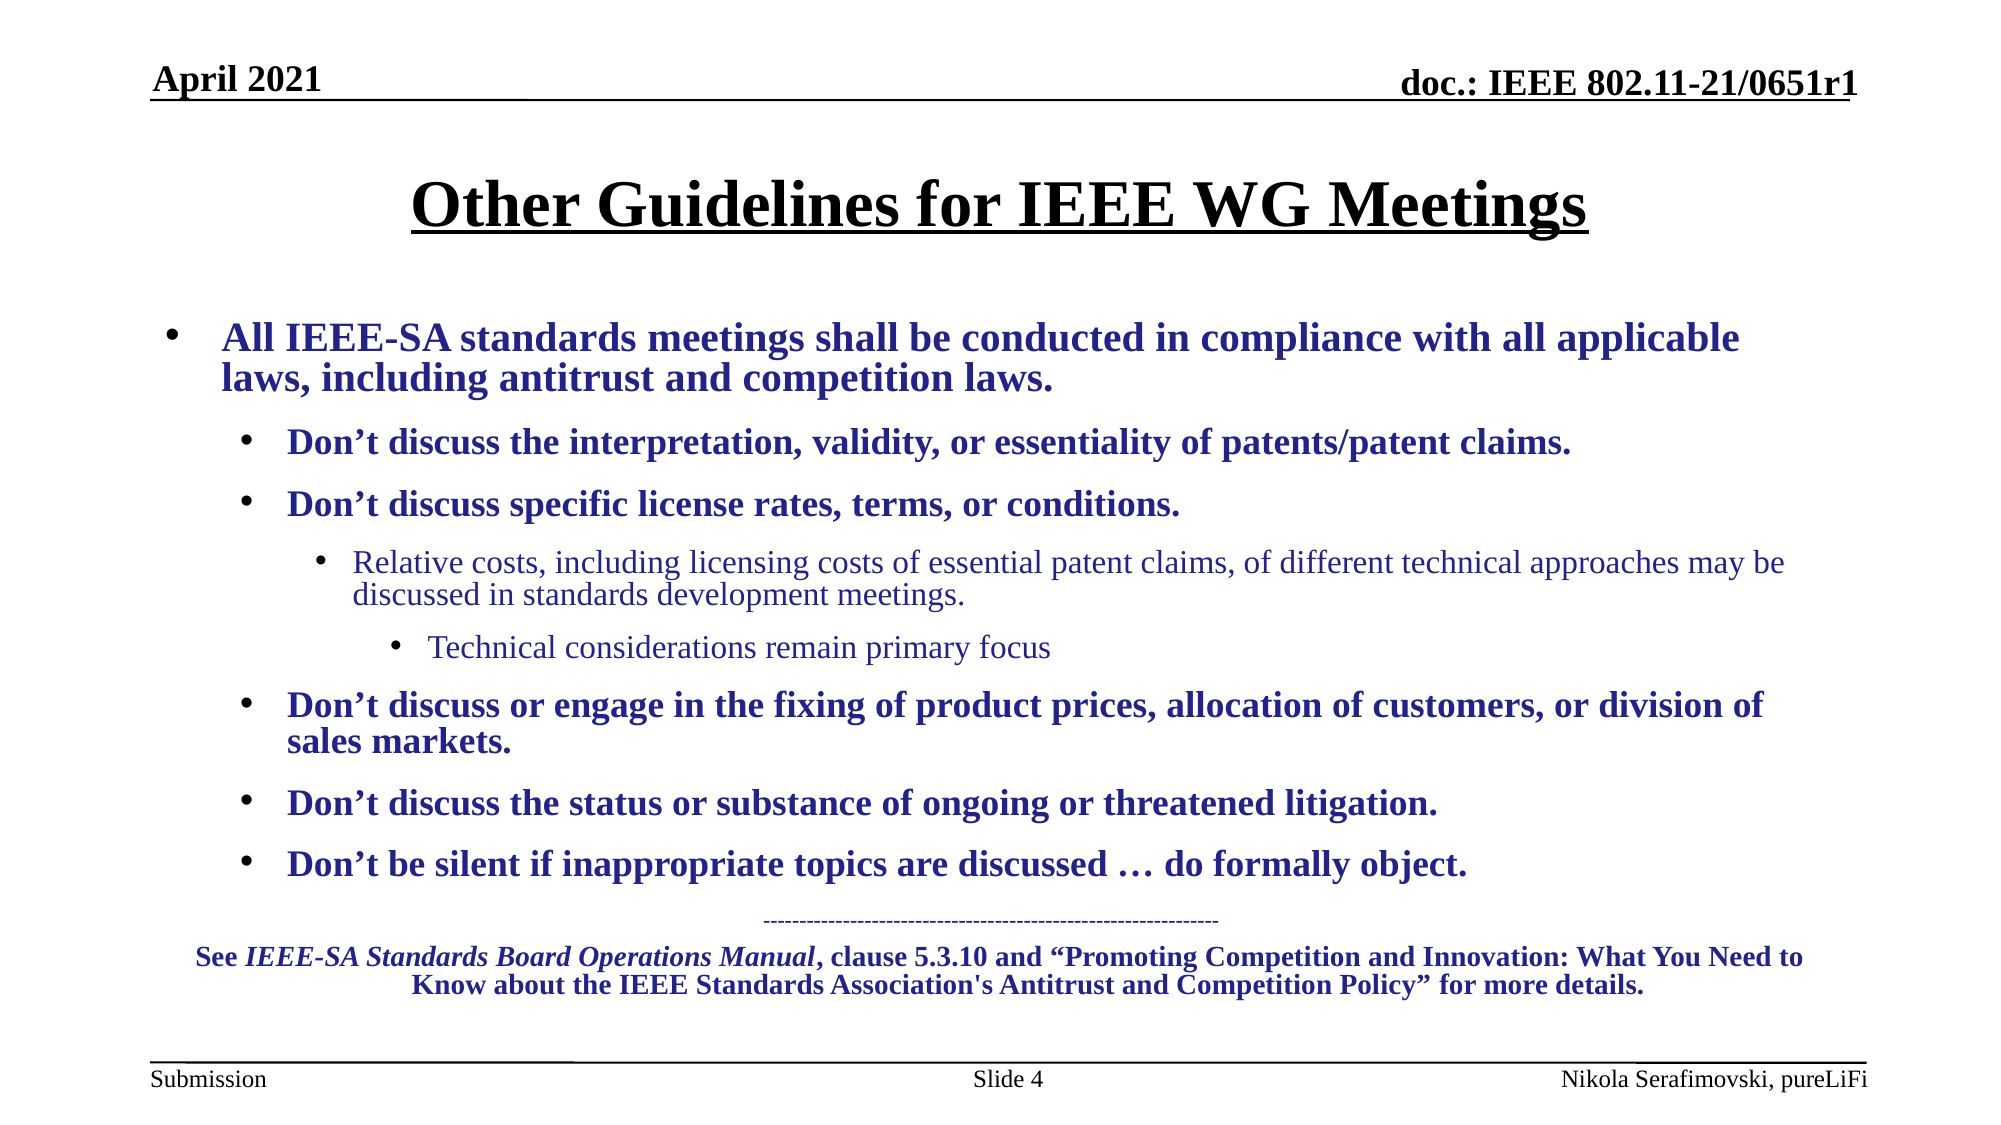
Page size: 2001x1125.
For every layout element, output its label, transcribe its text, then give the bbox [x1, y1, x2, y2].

list All IEEE-SA standards meetings shall be conducted in compliance with all applicable laws, including antitrust and competition laws. Don’t discuss the interpretation, validity, or essentiality of patents/patent claims. Don’t discuss specific license rates, terms, or conditions. Relative costs, including licensing costs of essential patent claims, of different technical approaches may be discussed in standards development meetings. Technical considerations remain primary focus Don’t discuss or engage in the fixing of product prices, allocation of customers, or division of sales markets. Don’t discuss the status or substance of ongoing or threatened litigation. Don’t be silent if inappropriate topics are discussed … do formally object. --------------------------------------------------------------- See IEEE-SA Standards Board Operations Manual, clause 5.3.10 and “Promoting Competition and Innovation: What You Need to Know about the IEEE Standards Association's Antitrust and Competition Policy” for more details. [149, 278, 1850, 954]
footer Nikola Serafimovski, pureLiFi [1171, 1061, 1869, 1093]
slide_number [152, 54, 563, 100]
slide_number Slide 4 [950, 1061, 1067, 1123]
title Other Guidelines for IEEE WG Meetings [149, 112, 1850, 278]
